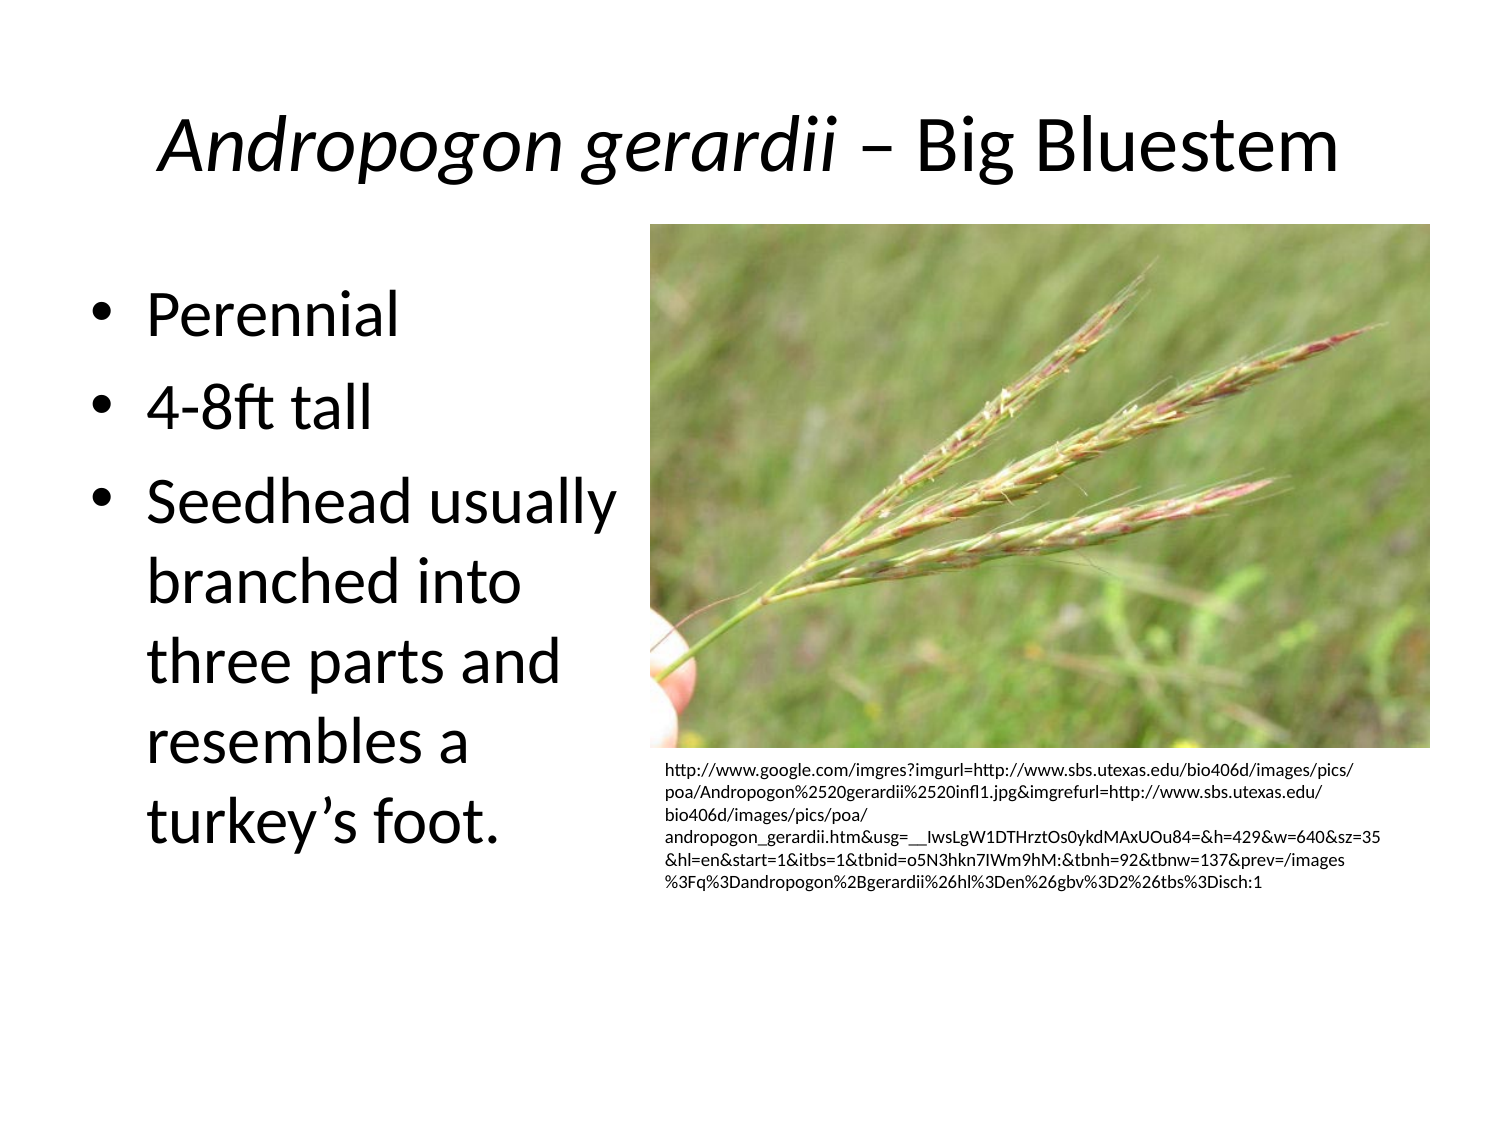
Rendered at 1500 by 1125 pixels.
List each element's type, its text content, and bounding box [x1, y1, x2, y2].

list Perennial 4-8ft tall Seedhead usually branched into three parts and resembles a turkey’s foot. [75, 262, 638, 1005]
title Andropogon gerardii – Big Bluestem [75, 45, 1425, 233]
picture [649, 224, 1430, 748]
text_box http://www.google.com/imgres?imgurl=http://www.sbs.utexas.edu/bio406d/images/pics/poa/Andropogon%2520gerardii%2520infl1.jpg&imgrefurl=http://www.sbs.utexas.edu/bio406d/images/pics/poa/andropogon_gerardii.htm&usg=__IwsLgW1DTHrztOs0ykdMAxUOu84=&h=429&w=640&sz=35&hl=en&start=1&itbs=1&tbnid=o5N3hkn7IWm9hM:&tbnh=92&tbnw=137&prev=/images%3Fq%3Dandropogon%2Bgerardii%26hl%3Den%26gbv%3D2%26tbs%3Disch:1 [649, 755, 1400, 900]
